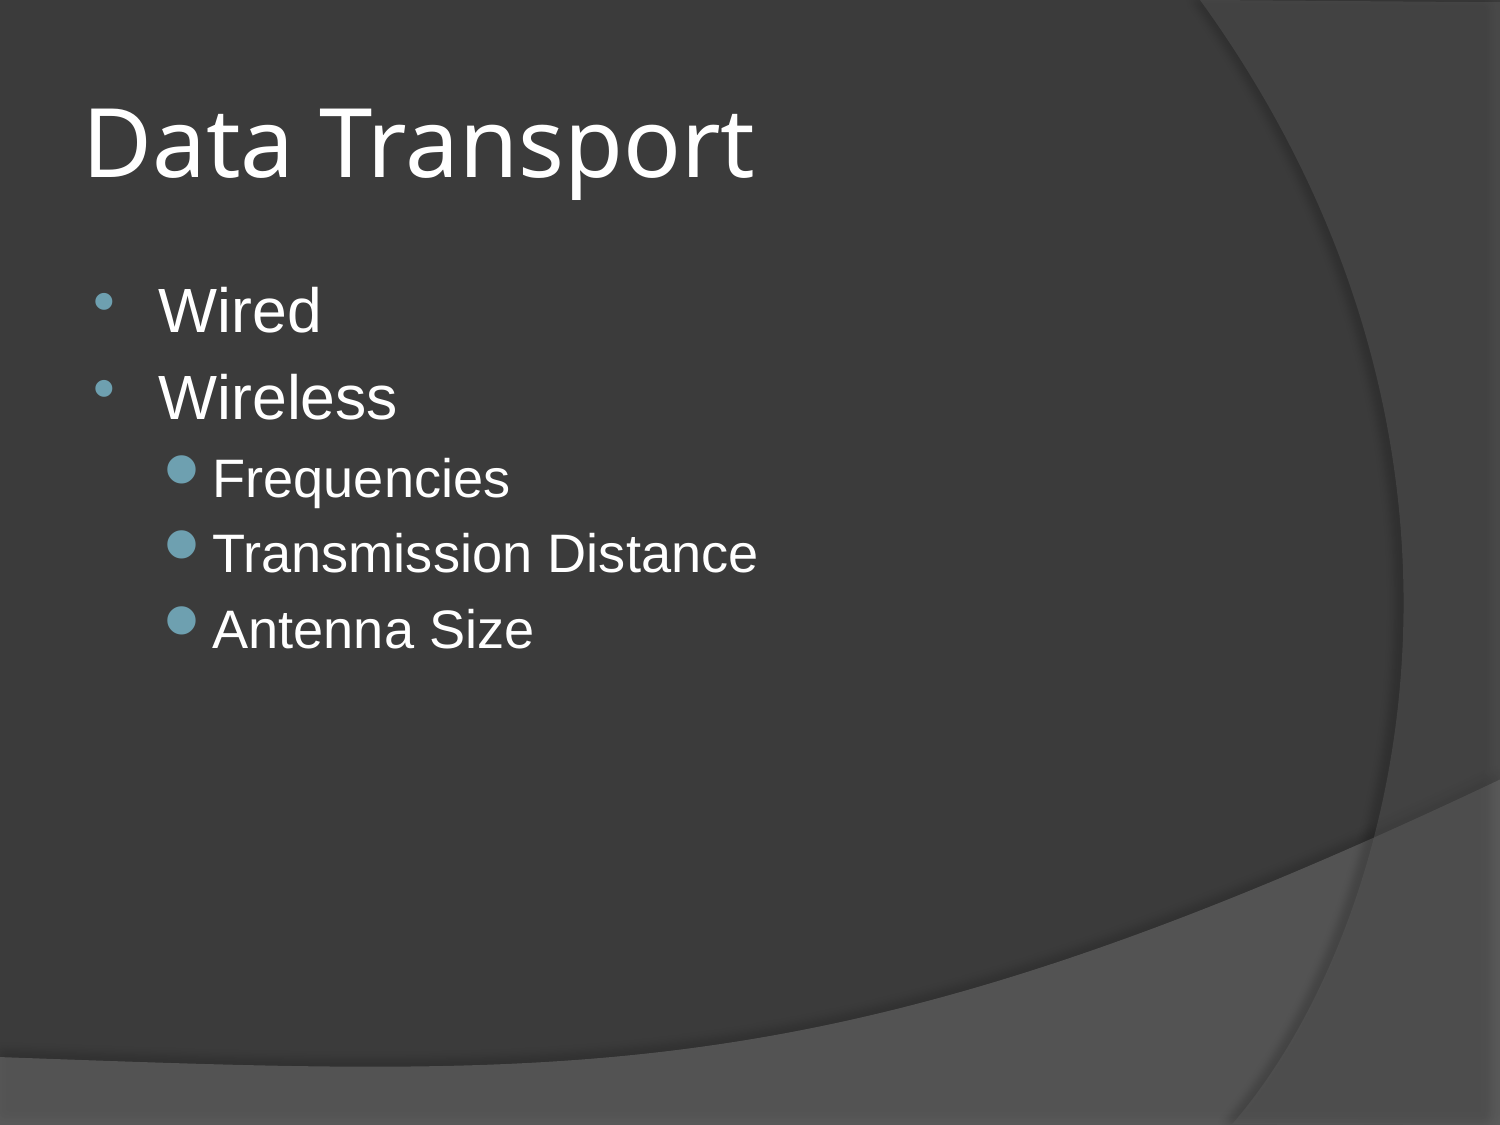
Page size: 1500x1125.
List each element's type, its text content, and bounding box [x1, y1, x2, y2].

title Data Transport [75, 45, 1300, 233]
list Wired Wireless Frequencies Transmission Distance Antenna Size [75, 262, 1300, 1005]
